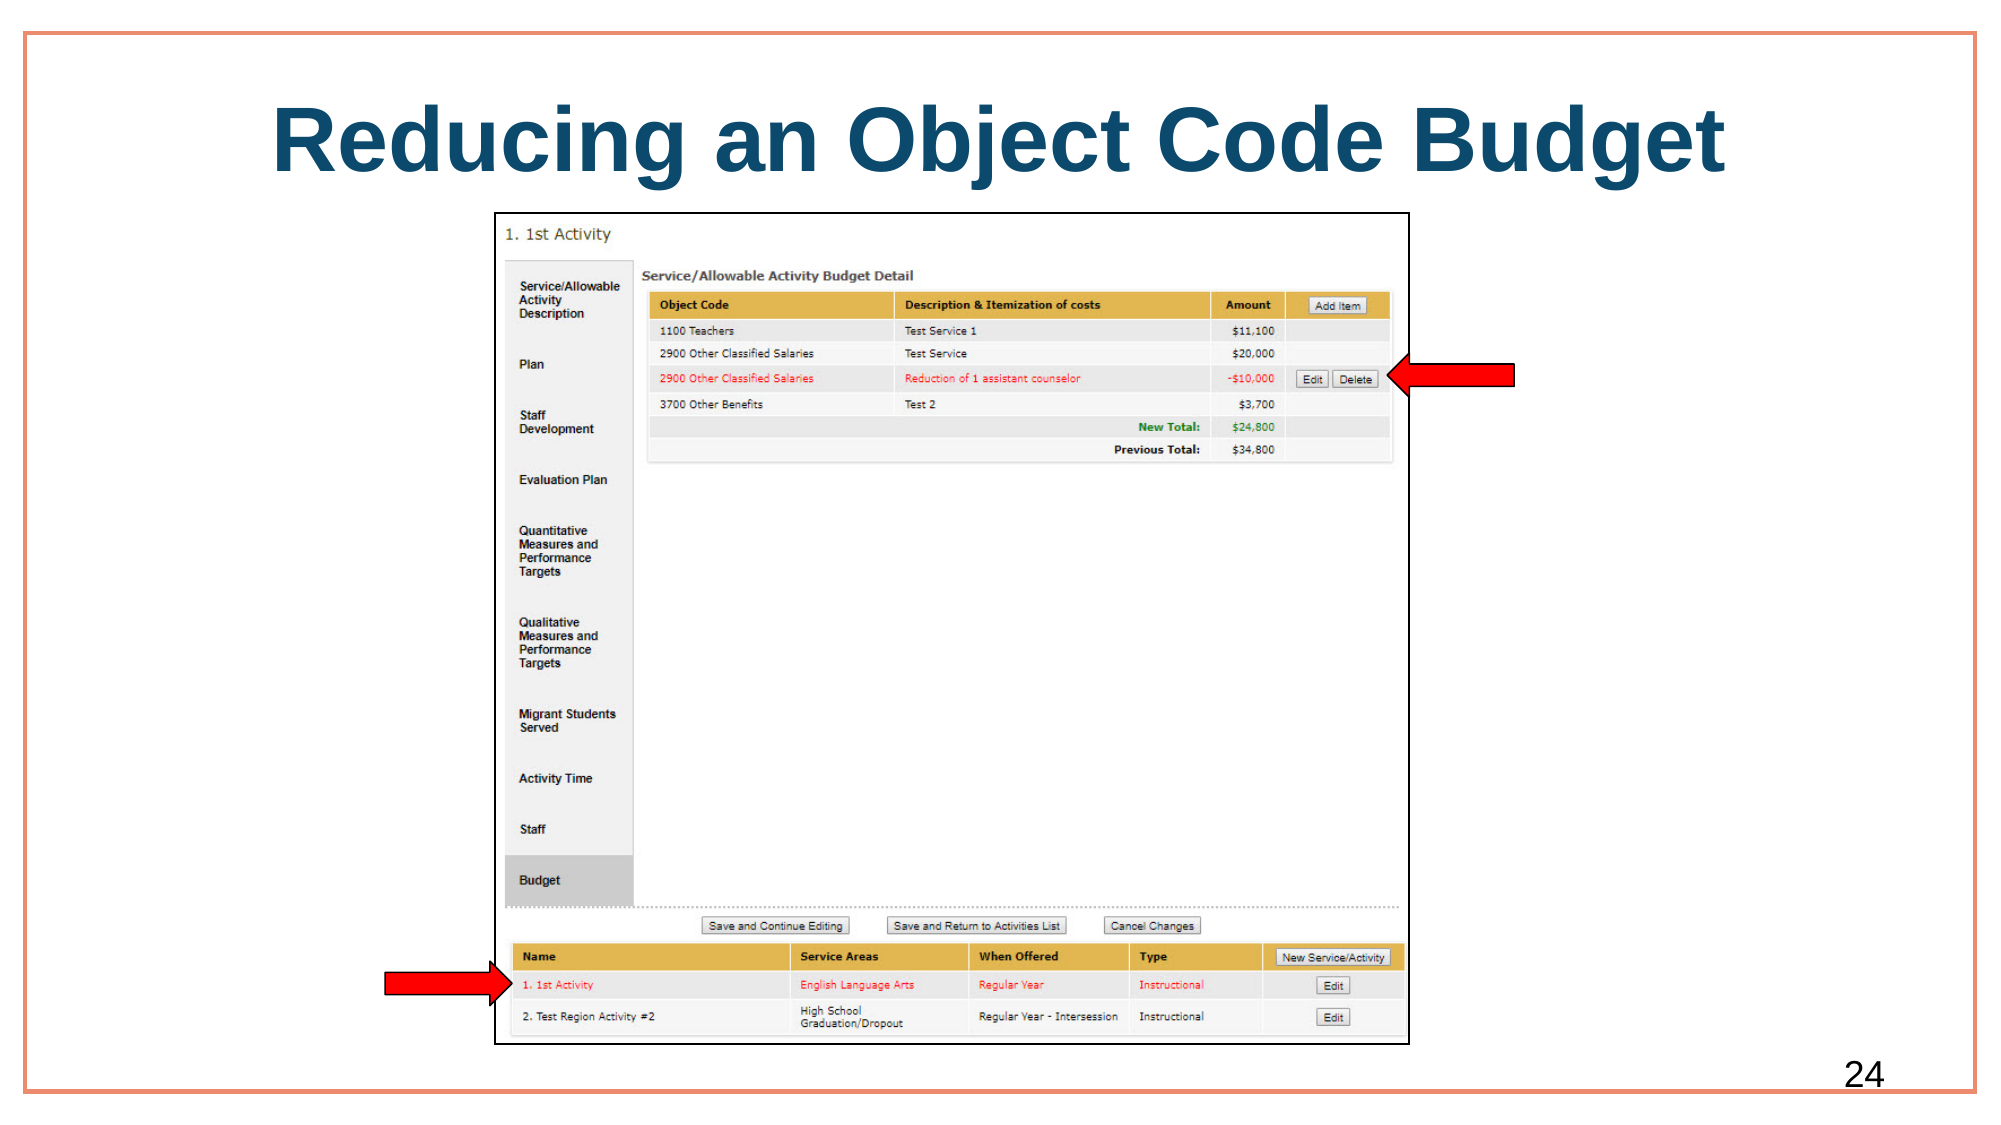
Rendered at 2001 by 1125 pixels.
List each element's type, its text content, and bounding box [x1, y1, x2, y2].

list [496, 213, 1408, 1043]
text_box [1408, 352, 1515, 398]
title Reducing an Object Code Budget [24, 33, 1975, 251]
slide_number 24 [1433, 1042, 1900, 1103]
text_box [385, 961, 496, 1006]
